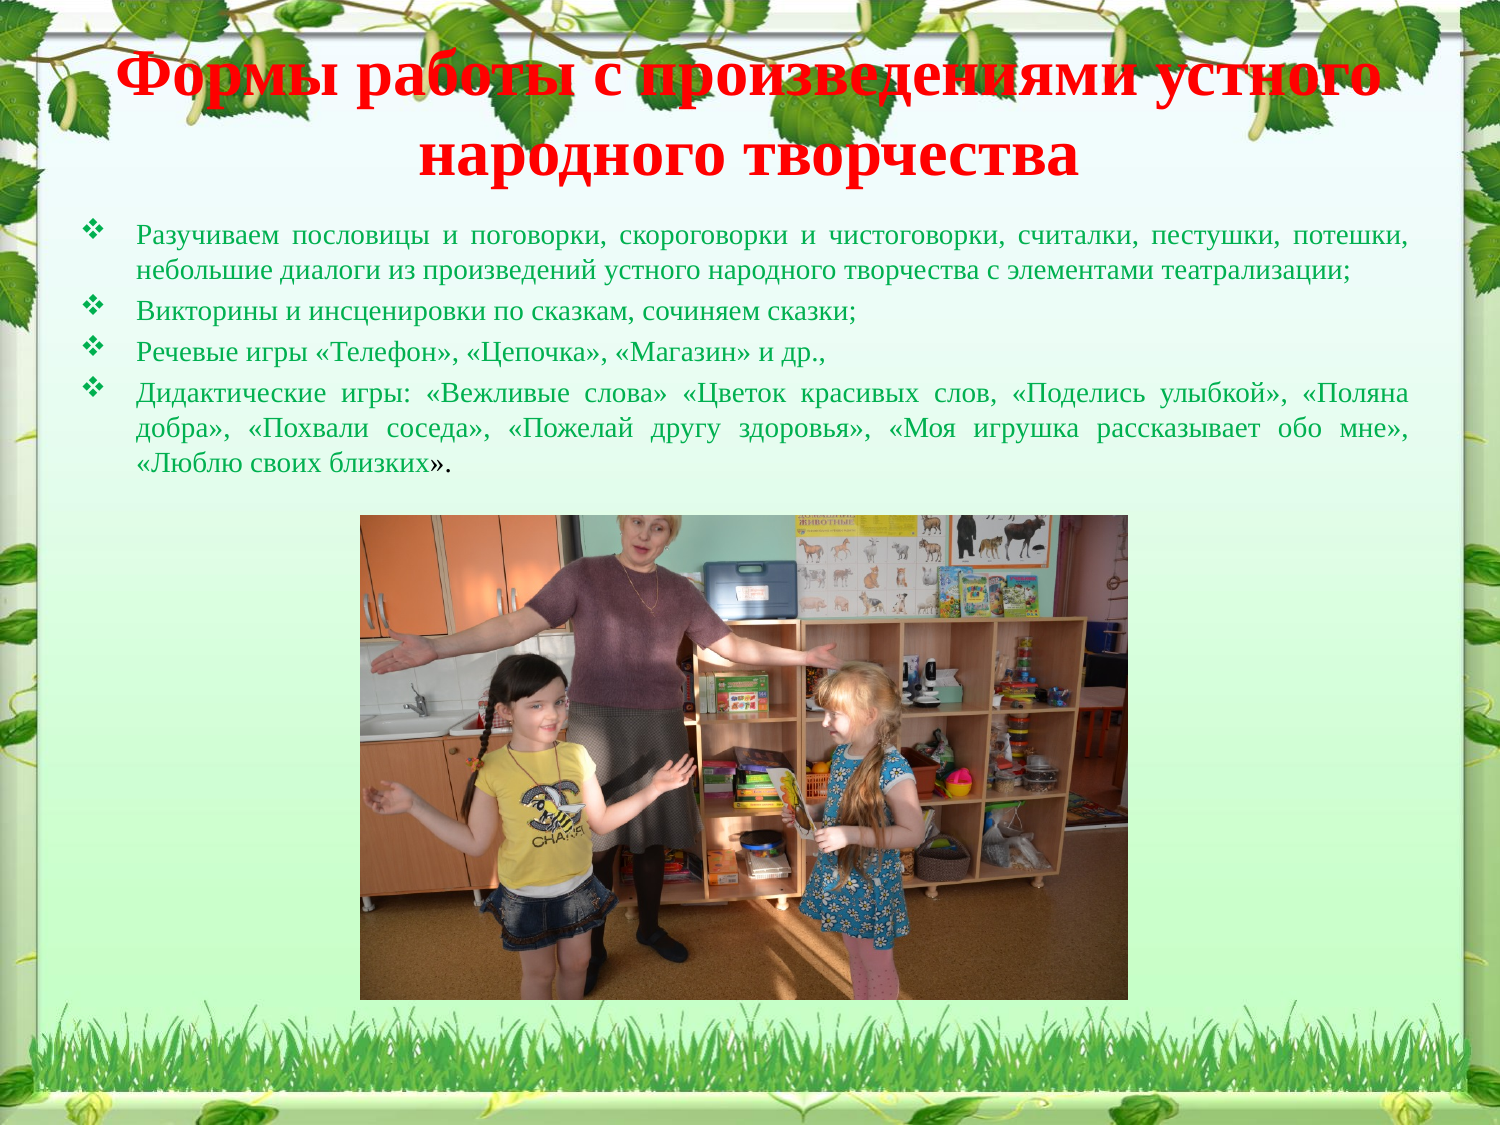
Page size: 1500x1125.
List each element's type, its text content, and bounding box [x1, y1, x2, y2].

picture [0, 0, 1500, 1125]
title Формы работы с произведениями устного народного творчества [75, 45, 1425, 173]
list Разучиваем пословицы и поговорки, скороговорки и чистоговорки, считалки, пестушки, потешки, небольшие диалоги из произведений устного народного творчества с элементами театрализации; Викторины и инсценировки по сказкам, сочиняем сказки; Речевые игры «Телефон», «Цепочка», «Магазин» и др., Дидактические игры: «Вежливые слова» «Цветок красивых слов, «Поделись улыбкой», «Поляна добра», «Похвали соседа», «Пожелай другу здоровья», «Моя игрушка рассказывает обо мне», «Люблю своих близких». [64, 208, 1425, 1005]
